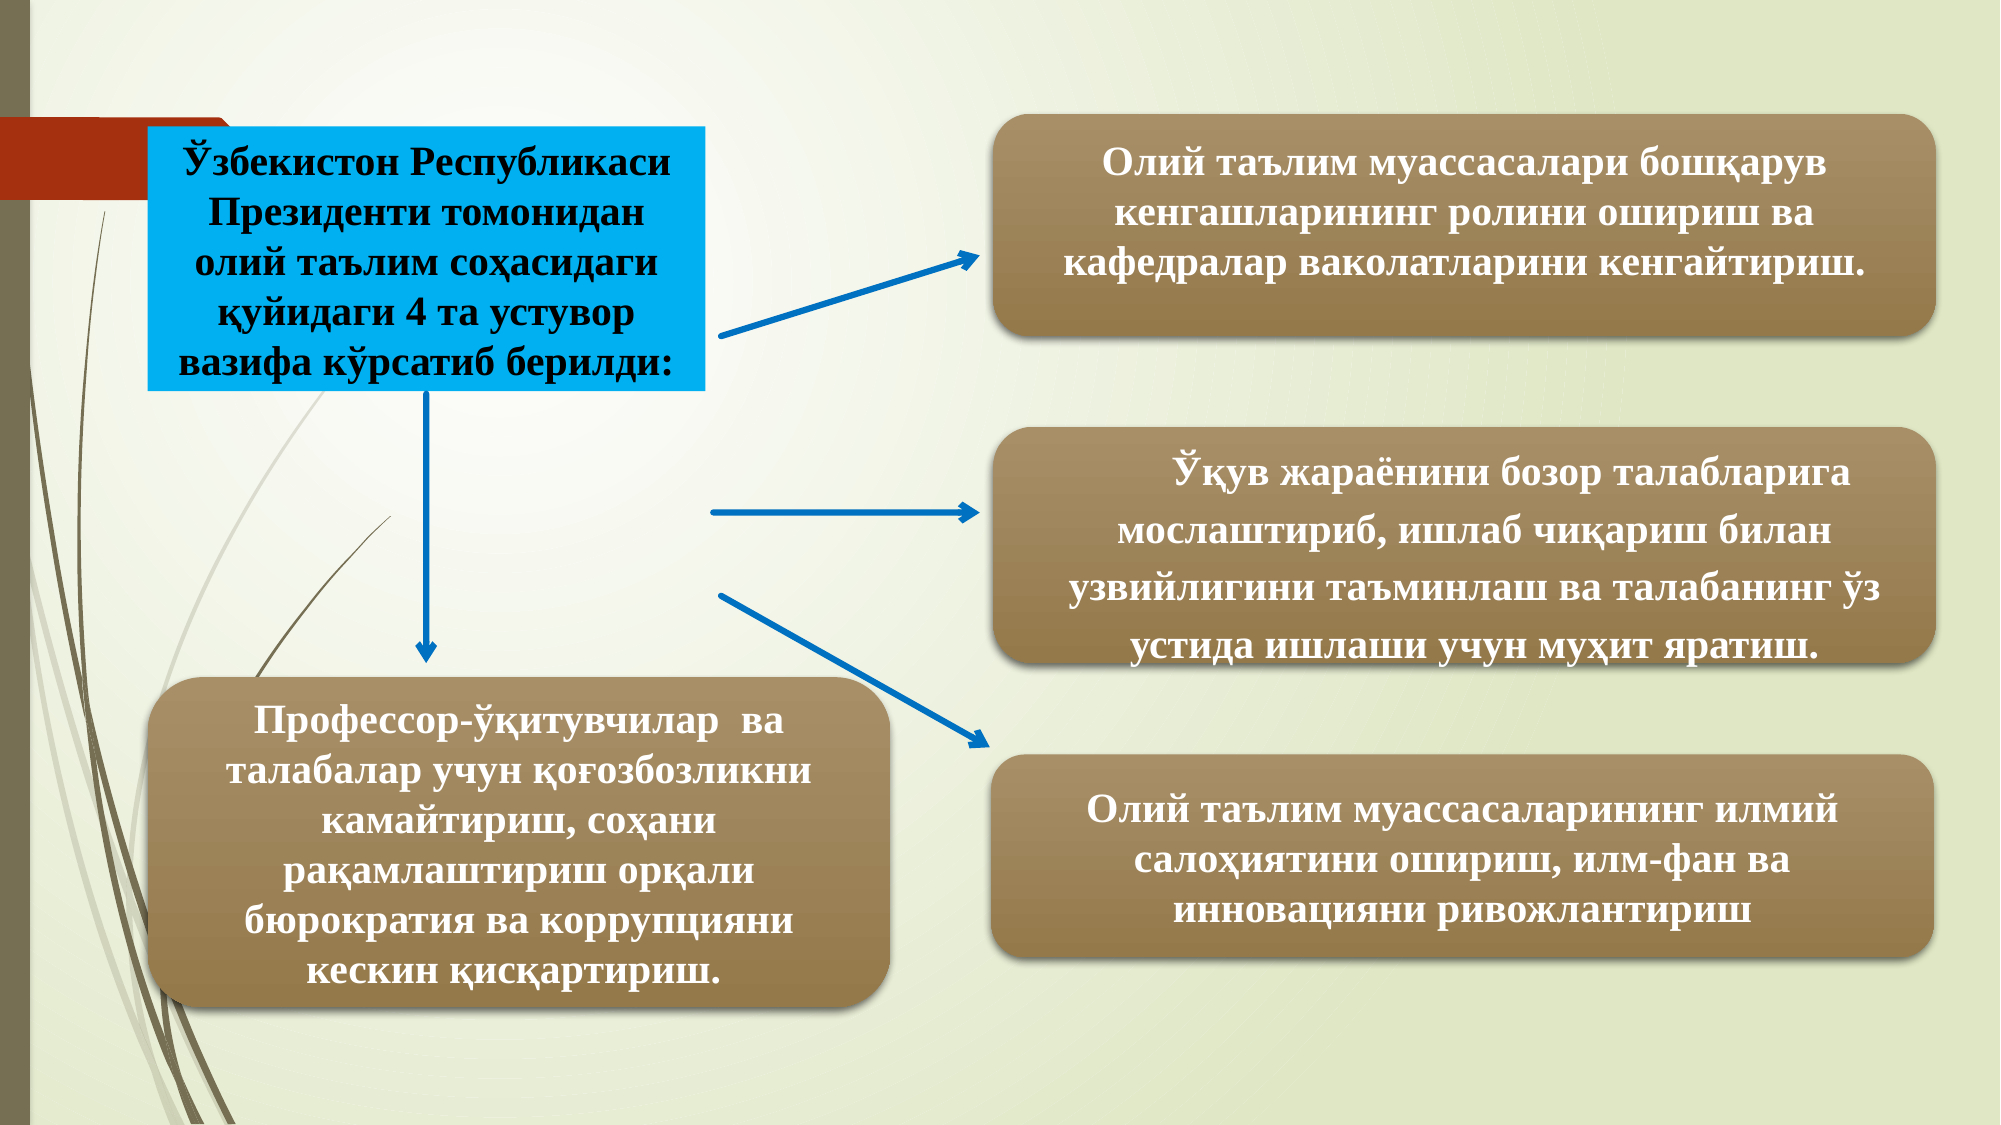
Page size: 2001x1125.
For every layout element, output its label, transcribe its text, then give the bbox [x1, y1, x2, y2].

text_box Ўзбекистон Республикаси Президенти томонидан олий таълим соҳасидаги қуйидаги 4 та устувор вазифа кўрсатиб берилди: [147, 126, 706, 392]
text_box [713, 113, 1936, 958]
text_box Профессор-ўқитувчилар ва талабалар учун қоғозбозликни камайтириш, соҳани рақамлаштириш орқали бюрократия ва коррупцияни кескин қисқартириш. [147, 677, 889, 1008]
